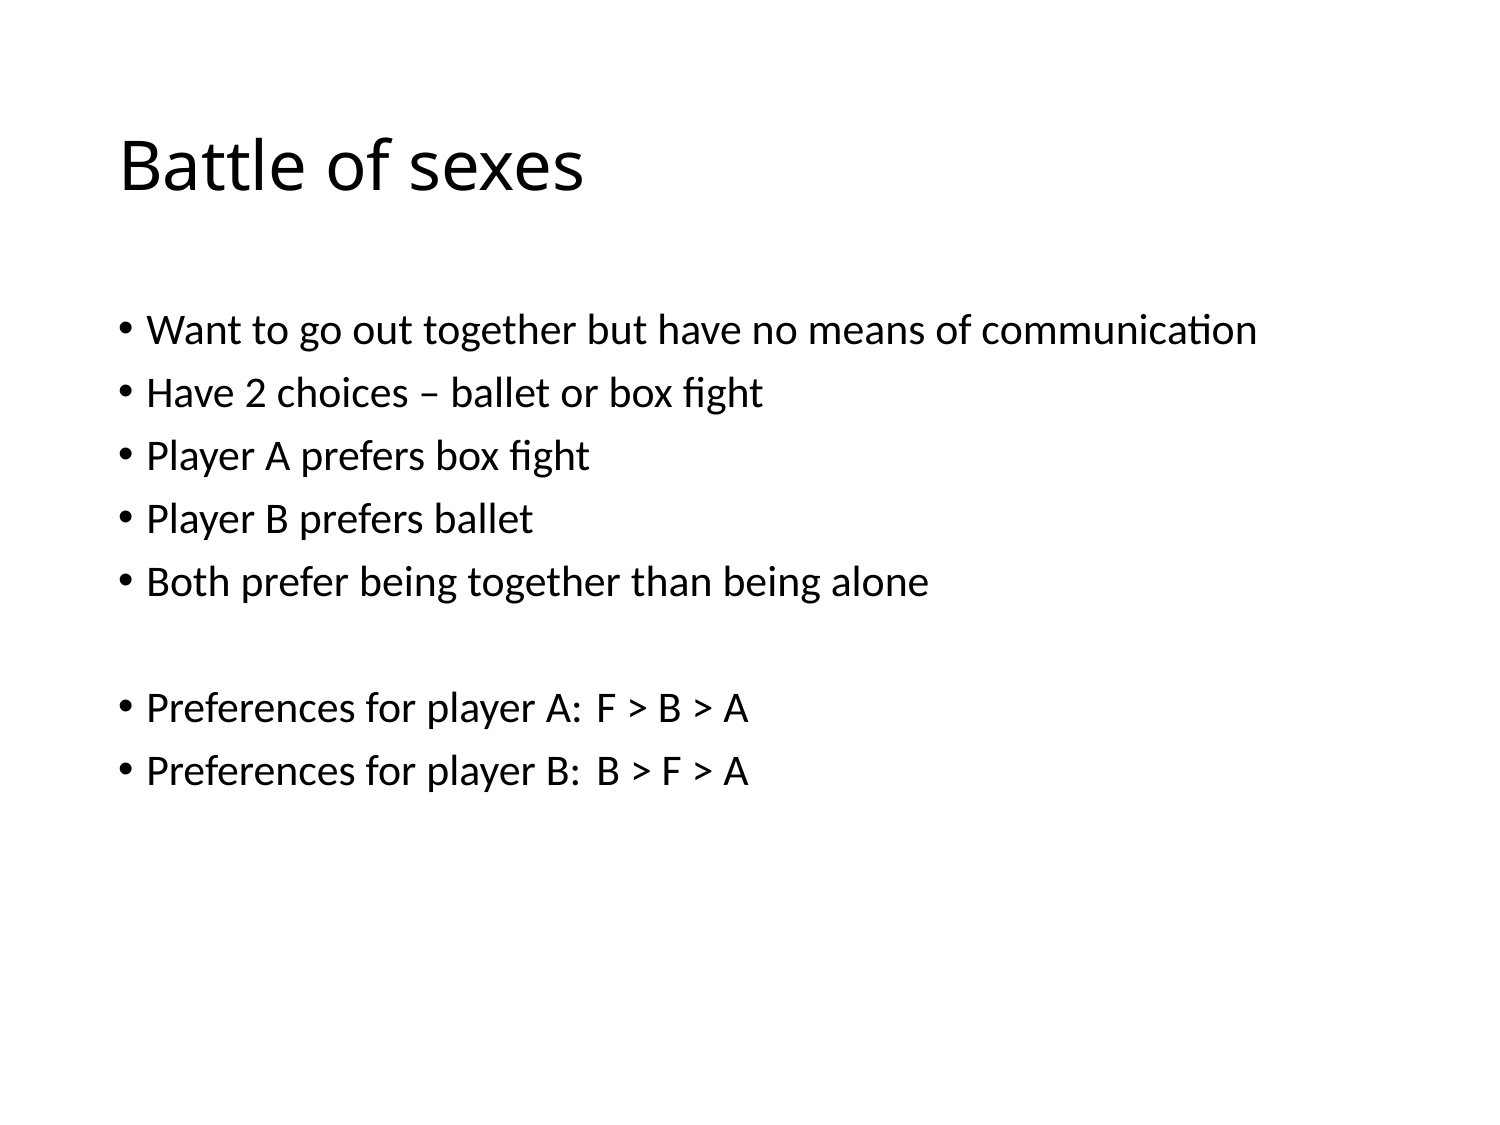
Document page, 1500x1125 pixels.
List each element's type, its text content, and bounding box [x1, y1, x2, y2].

list Want to go out together but have no means of communication Have 2 choices – ballet or box fight Player A prefers box fight Player B prefers ballet Both prefer being together than being alone Preferences for player A: F > B > A Preferences for player B: B > F > A [103, 299, 1397, 1014]
title Battle of sexes [103, 59, 1397, 278]
